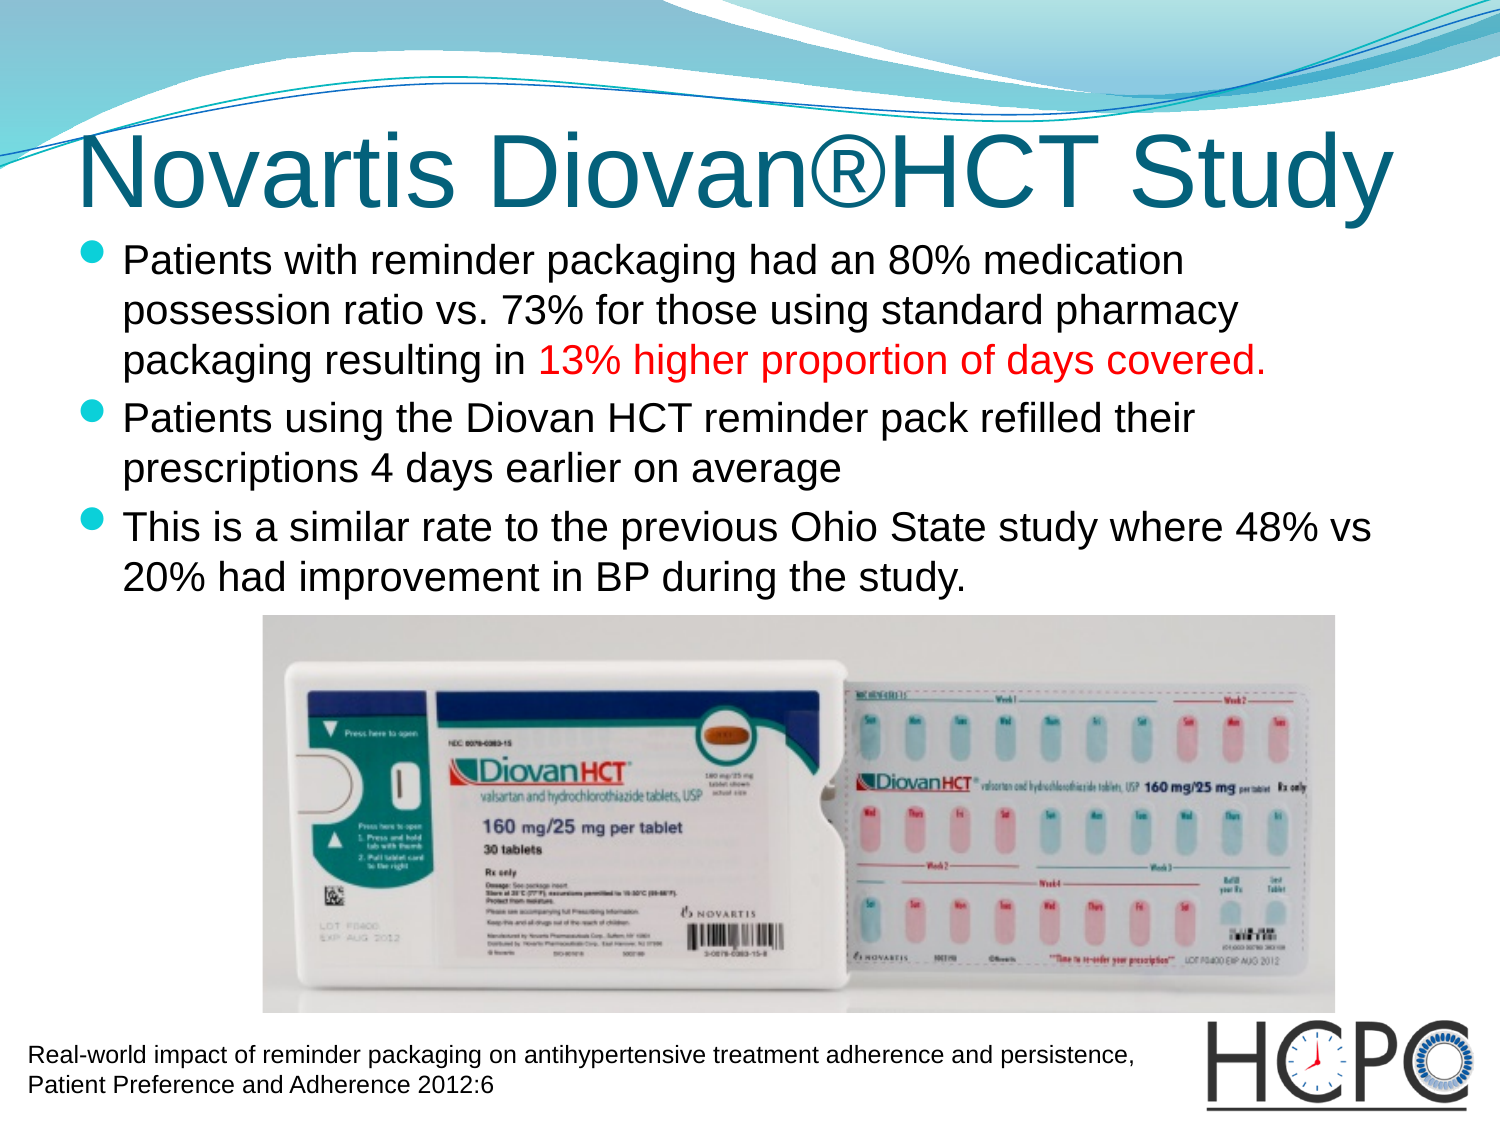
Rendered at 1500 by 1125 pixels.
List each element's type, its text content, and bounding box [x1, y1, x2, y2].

text_box Real-world impact of reminder packaging on antihypertensive treatment adherence and persistence, Patient Preference and Adherence 2012:6 [12, 1031, 1192, 1125]
list Patients with reminder packaging had an 80% medication possession ratio vs. 73% for those using standard pharmacy packaging resulting in 13% higher proportion of days covered. Patients using the Diovan HCT reminder pack refilled their prescriptions 4 days earlier on average This is a similar rate to the previous Ohio State study where 48% vs 20% had improvement in BP during the study. [62, 224, 1413, 625]
title Novartis Diovan®HCT Study [75, 87, 1425, 229]
picture [262, 615, 1485, 1118]
